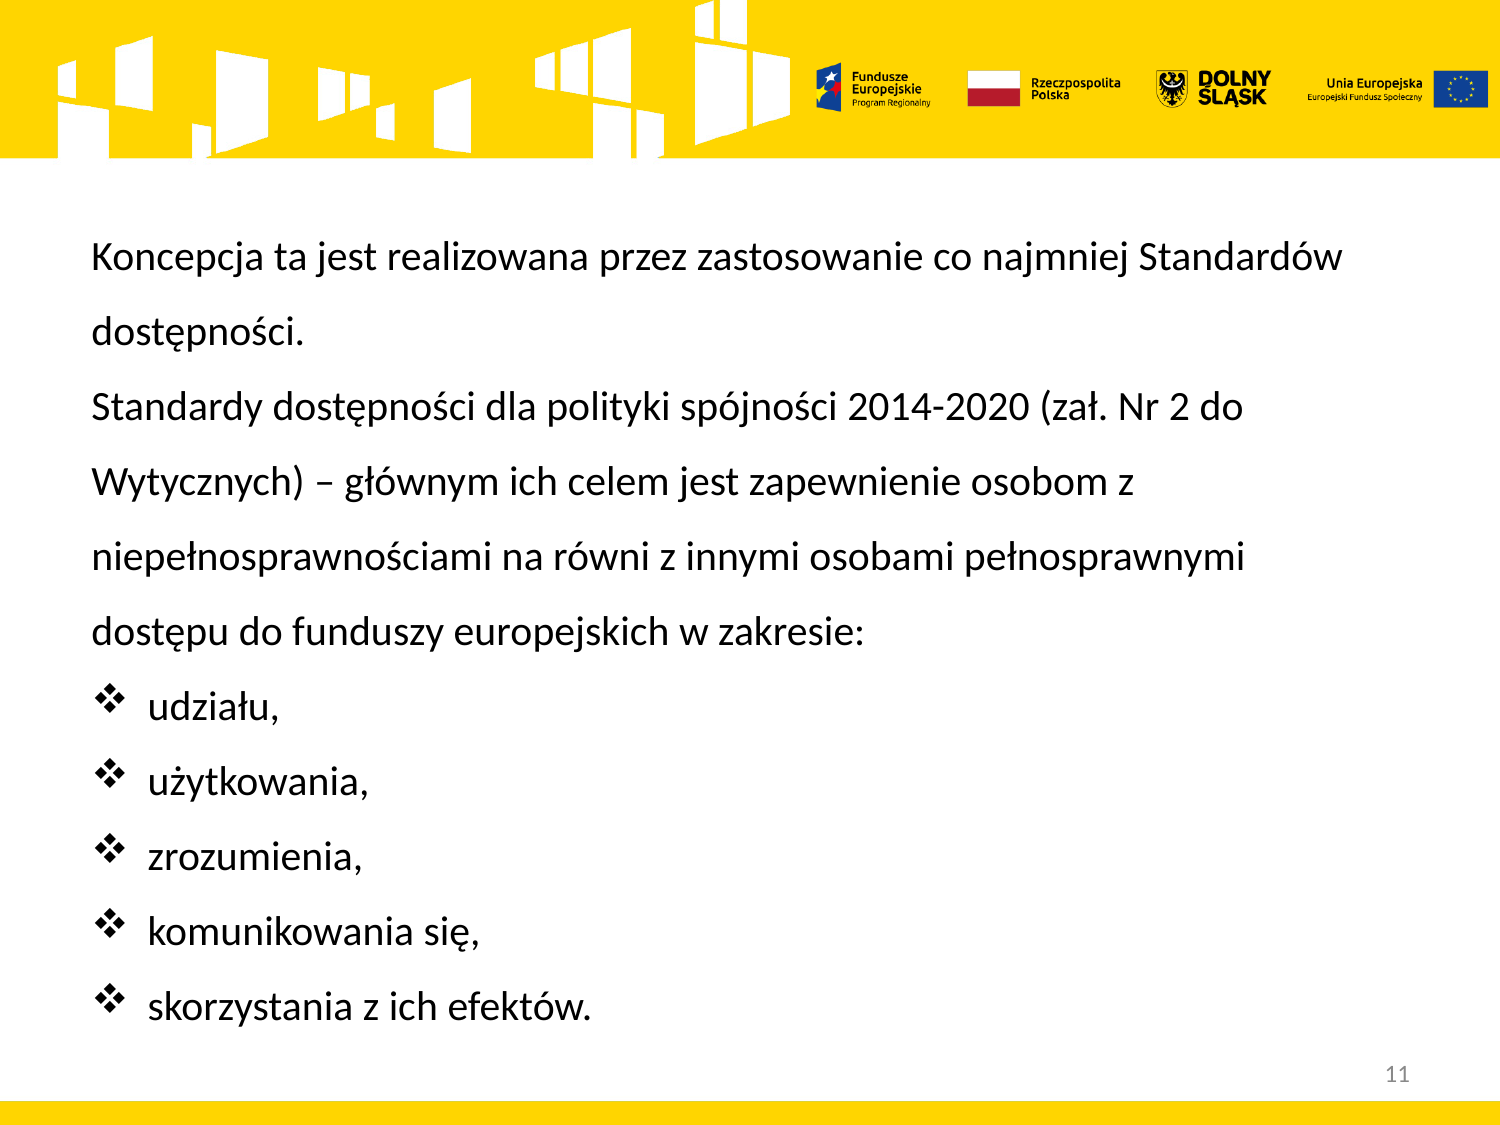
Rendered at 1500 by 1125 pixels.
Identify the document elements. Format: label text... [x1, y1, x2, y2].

text_box [147, 965, 1329, 1024]
slide_number 11 [1074, 1042, 1425, 1103]
text_box Koncepcja ta jest realizowana przez zastosowanie co najmniej Standardów dostępności. Standardy dostępności dla polityki spójności 2014-2020 (zał. Nr 2 do Wytycznych) – głównym ich celem jest zapewnienie osobom z niepełnosprawnościami na równi z innymi osobami pełnosprawnymi dostępu do funduszy europejskich w zakresie: udziału, użytkowania, zrozumienia, komunikowania się, skorzystania z ich efektów. [76, 196, 1388, 965]
picture [0, 0, 1500, 1125]
